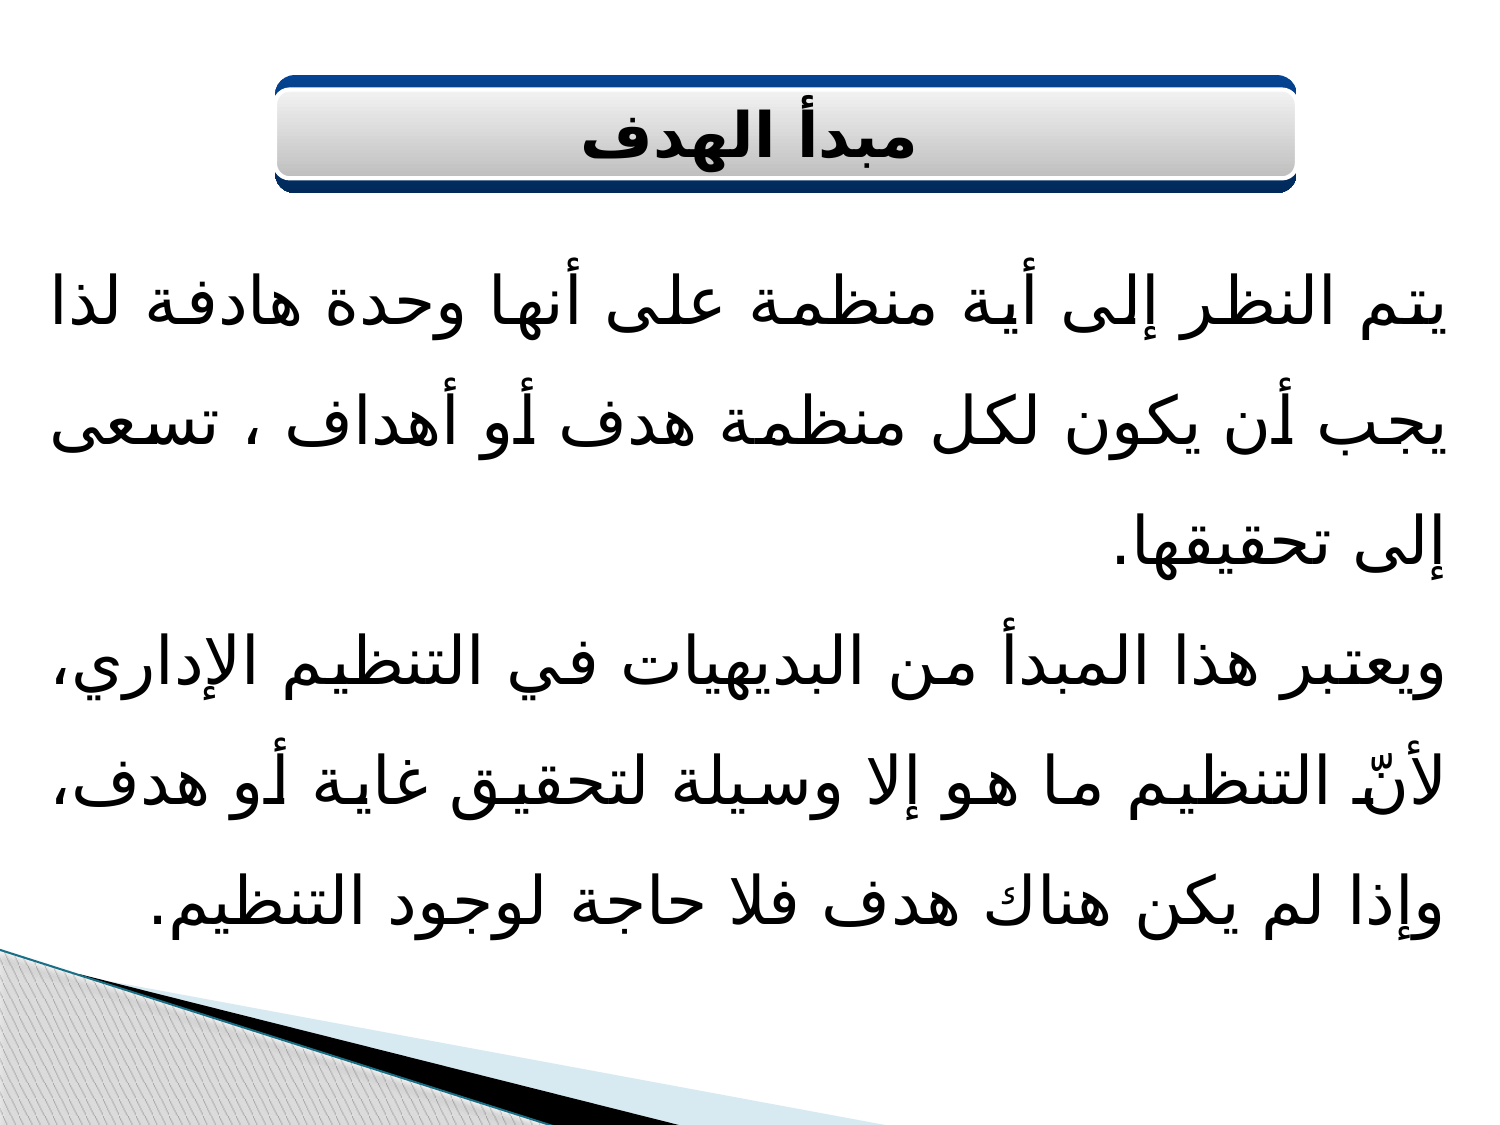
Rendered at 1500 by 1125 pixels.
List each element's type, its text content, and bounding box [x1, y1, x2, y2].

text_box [274, 74, 1298, 194]
text_box يتم النظر إلى أية منظمة على أنها وحدة هادفة لذا يجب أن يكون لكل منظمة هدف أو أهداف ، تسعى إلى تحقيقها. ويعتبر هذا المبدأ من البديهيات في التنظيم الإداري، لأنّ التنظيم ما هو إلا وسيلة لتحقيق غاية أو هدف، وإذا لم يكن هناك هدف فلا حاجة لوجود التنظيم. [35, 210, 1463, 946]
